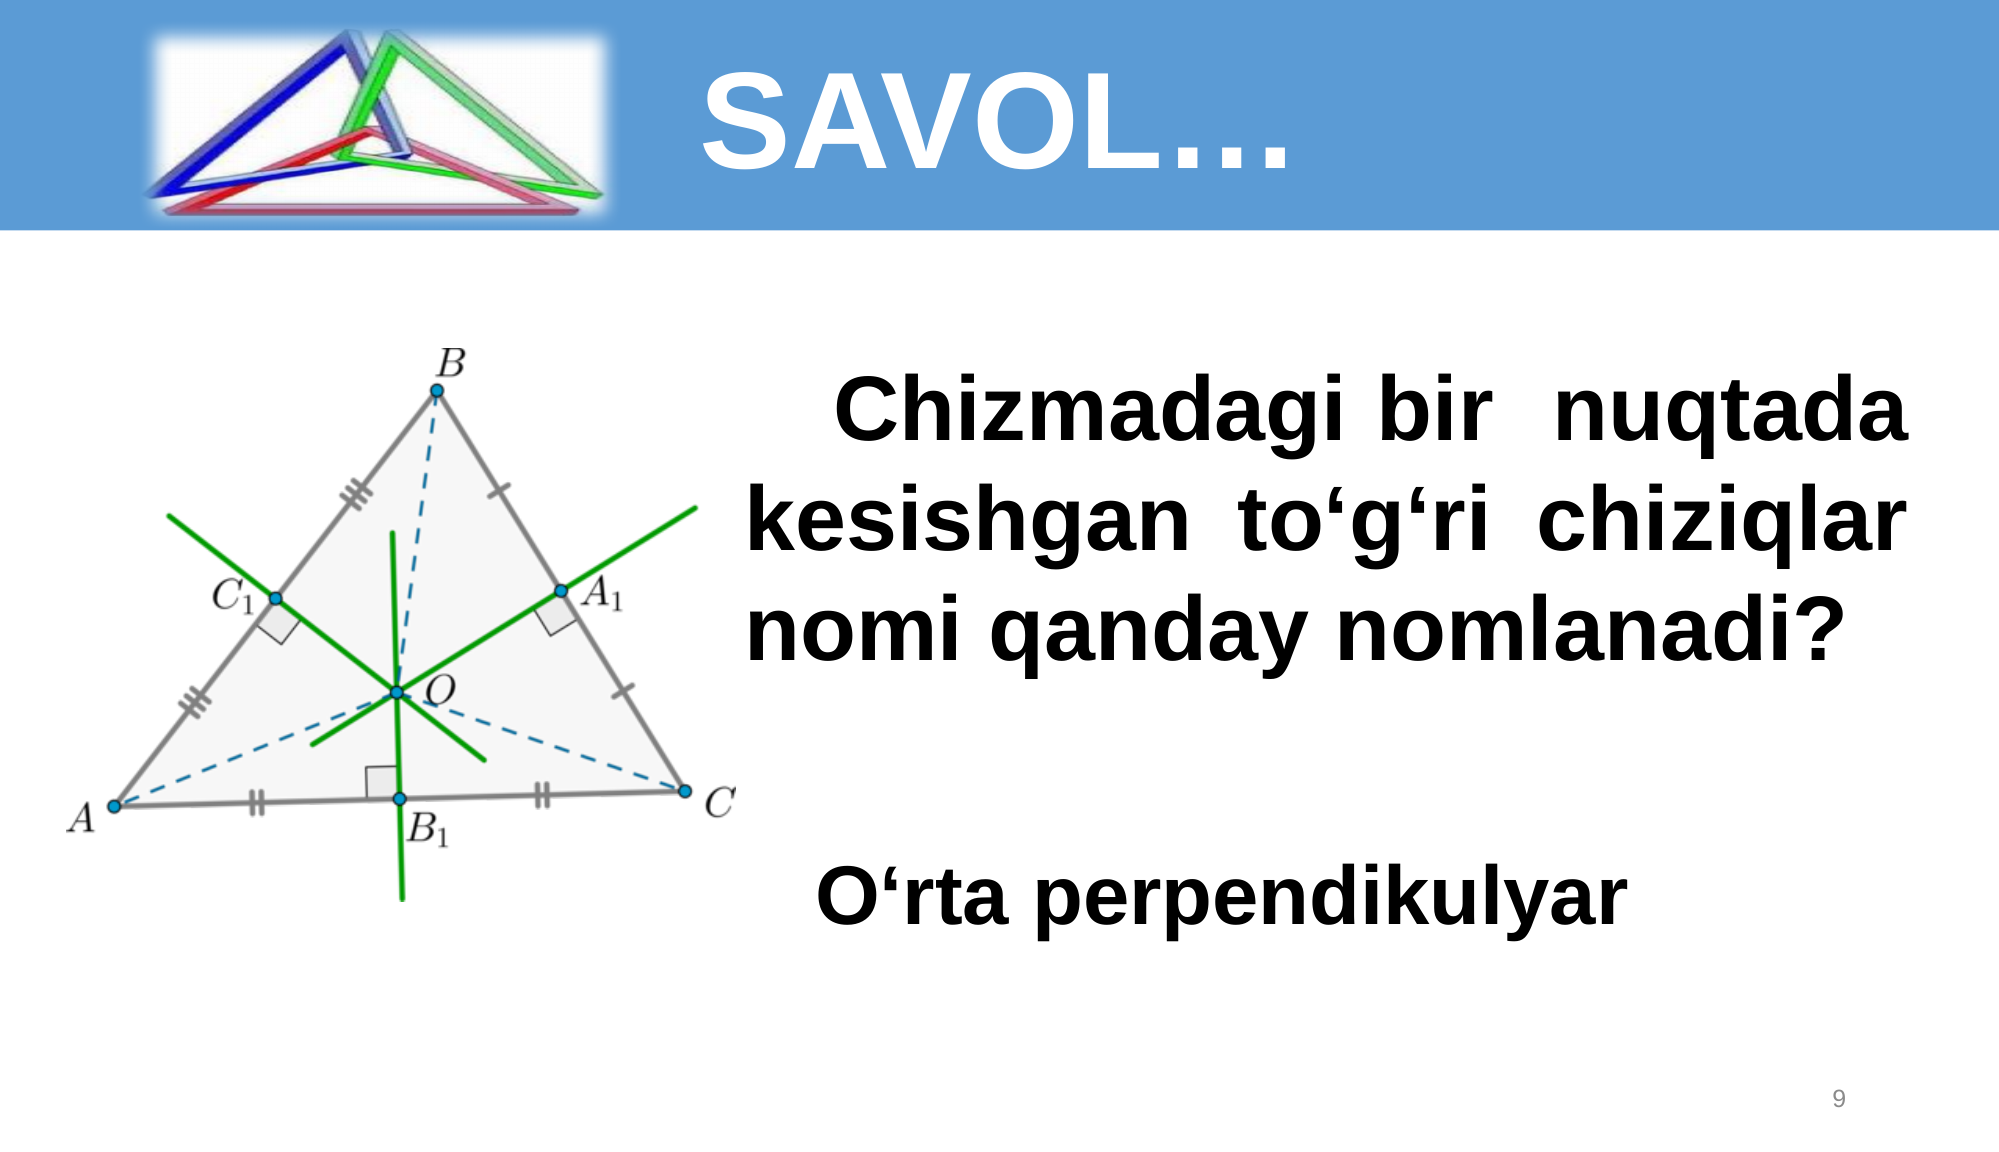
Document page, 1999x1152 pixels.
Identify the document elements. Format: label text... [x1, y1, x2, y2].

text_box O‘rta perpendikulyar [800, 833, 1949, 949]
slide_number 9 [1411, 1067, 1862, 1129]
picture [137, 19, 622, 231]
picture [66, 347, 736, 902]
text_box Chizmadagi bir nuqtada kesishgan to‘g‘ri chiziqlar nomi qanday nomlanadi? [729, 341, 1926, 686]
text_box SAVOL… [0, 0, 1999, 231]
